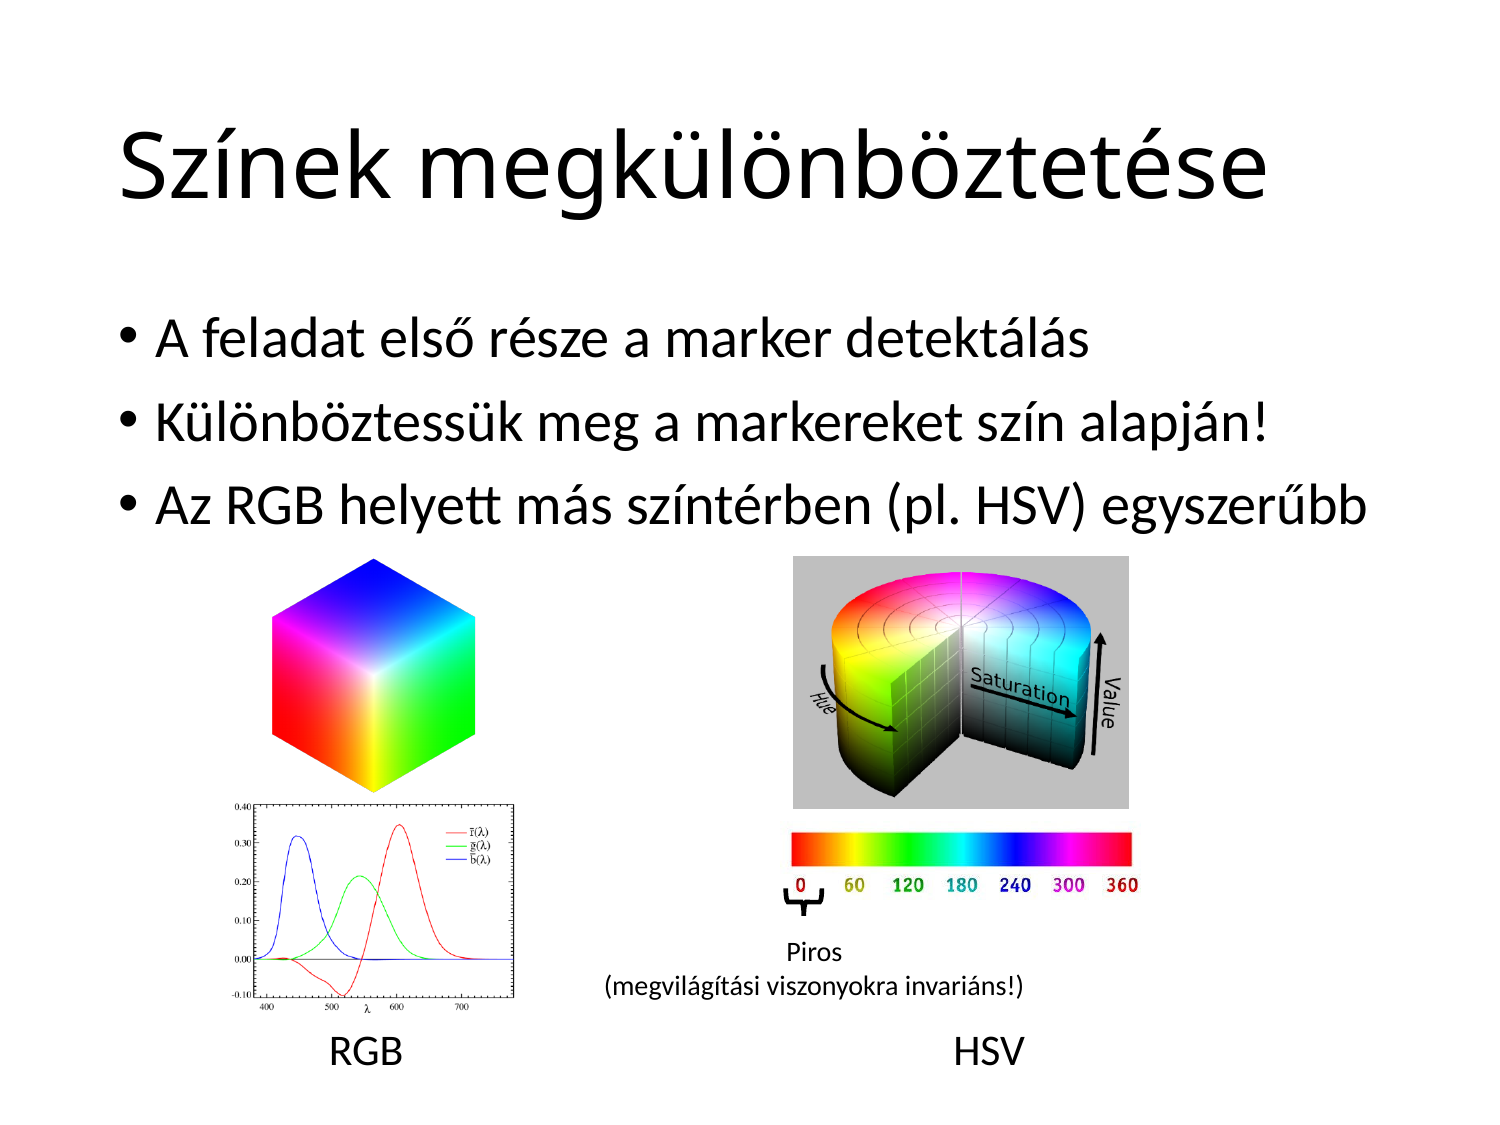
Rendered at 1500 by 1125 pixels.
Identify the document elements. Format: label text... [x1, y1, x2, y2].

picture [780, 821, 1142, 901]
title Színek megkülönböztetése [103, 59, 1397, 278]
list A feladat első része a marker detektálás Különböztessük meg a markereket szín alapján! Az RGB helyett más színtérben (pl. HSV) egyszerűbb [103, 299, 1397, 1014]
text_box RGB [314, 1015, 422, 1082]
text_box Piros (megvilágítási viszonyokra invariáns!) [551, 926, 1078, 1009]
text_box HSV [938, 1013, 1046, 1082]
picture [254, 556, 493, 795]
text_box [786, 901, 821, 916]
picture [231, 800, 518, 1015]
picture [793, 556, 1129, 809]
